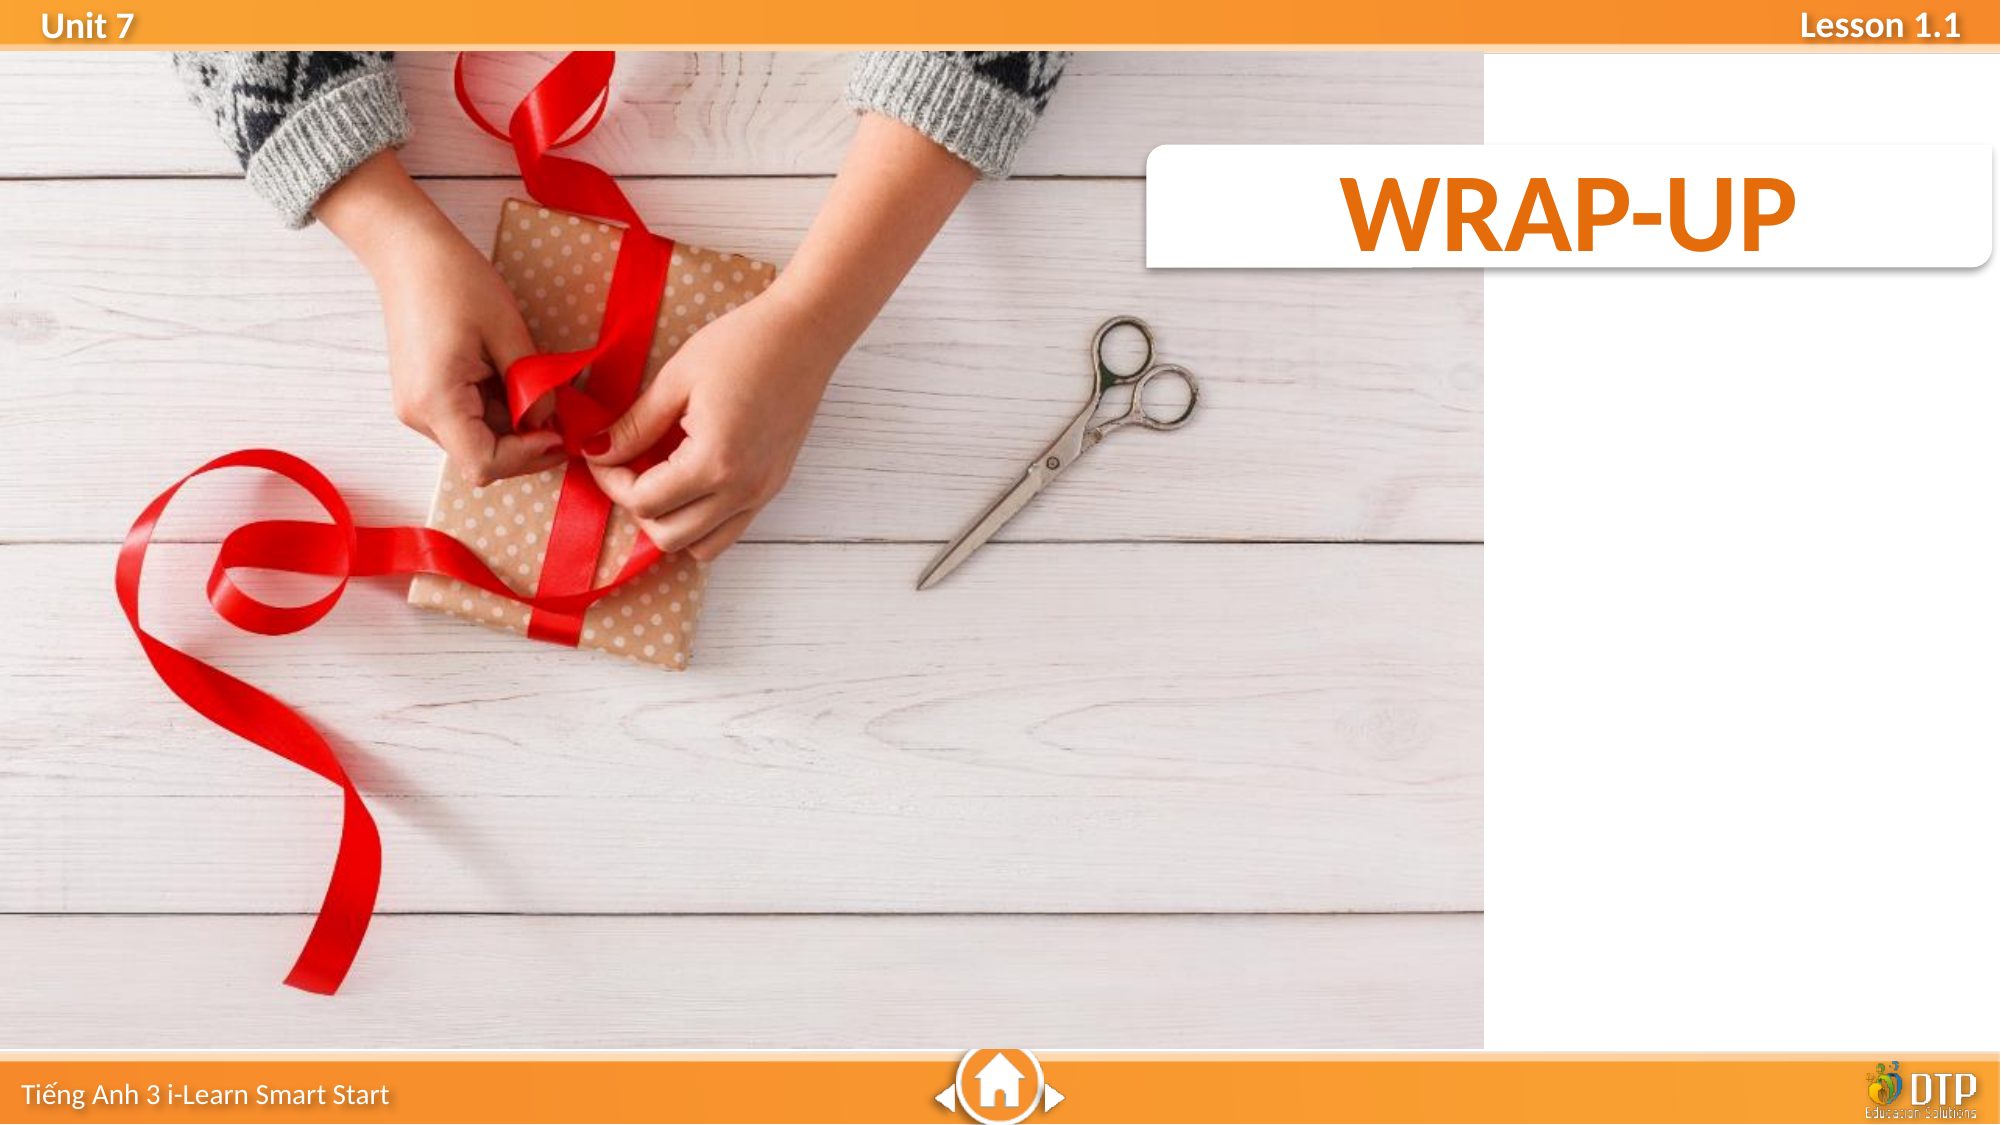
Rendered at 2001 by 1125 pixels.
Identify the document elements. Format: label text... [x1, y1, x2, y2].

picture [0, 0, 2000, 1125]
text_box WRAP-UP [1489, 144, 1993, 268]
